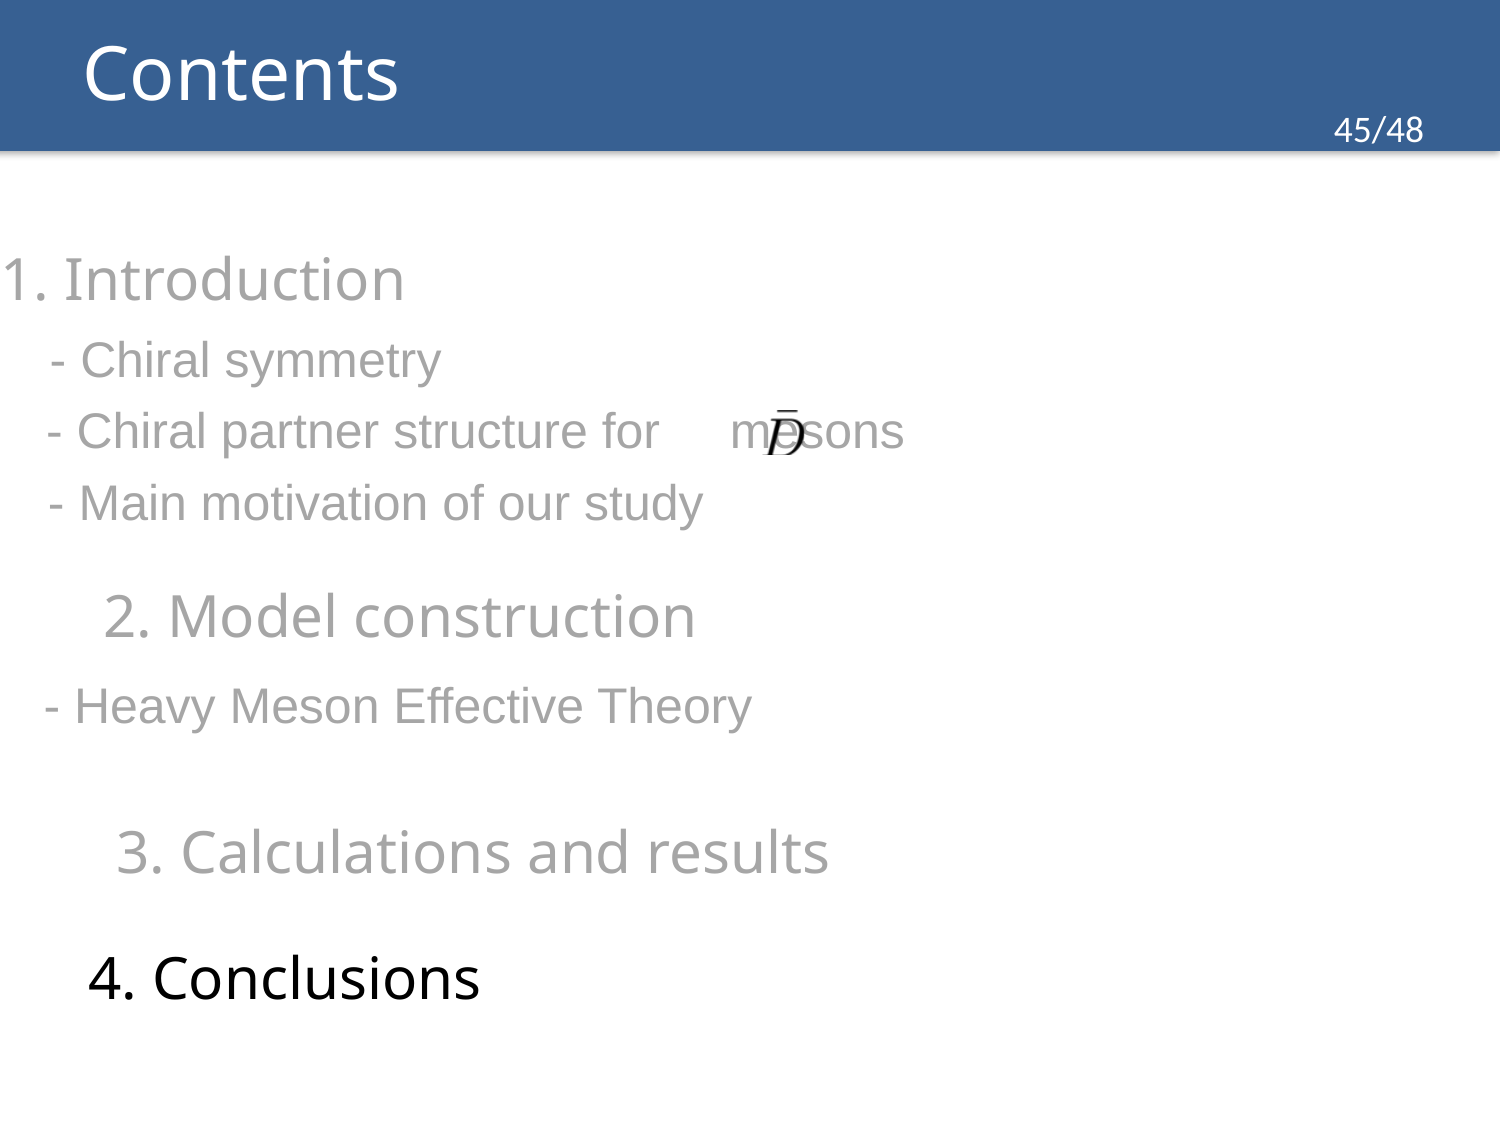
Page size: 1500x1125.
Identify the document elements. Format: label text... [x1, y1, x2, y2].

text_box 1. Introduction [0, 234, 590, 320]
text_box - Chiral partner structure for mesons [31, 391, 1090, 467]
text_box 2. Model construction [88, 571, 713, 657]
text_box 4. Conclusions [73, 933, 497, 1019]
text_box Contents [67, 18, 416, 123]
picture [762, 409, 805, 455]
text_box - Main motivation of our study [33, 463, 888, 539]
text_box 3. Calculations and results [101, 808, 846, 893]
text_box - Chiral symmetry [34, 320, 626, 391]
text_box - Heavy Meson Effective Theory [28, 666, 937, 742]
